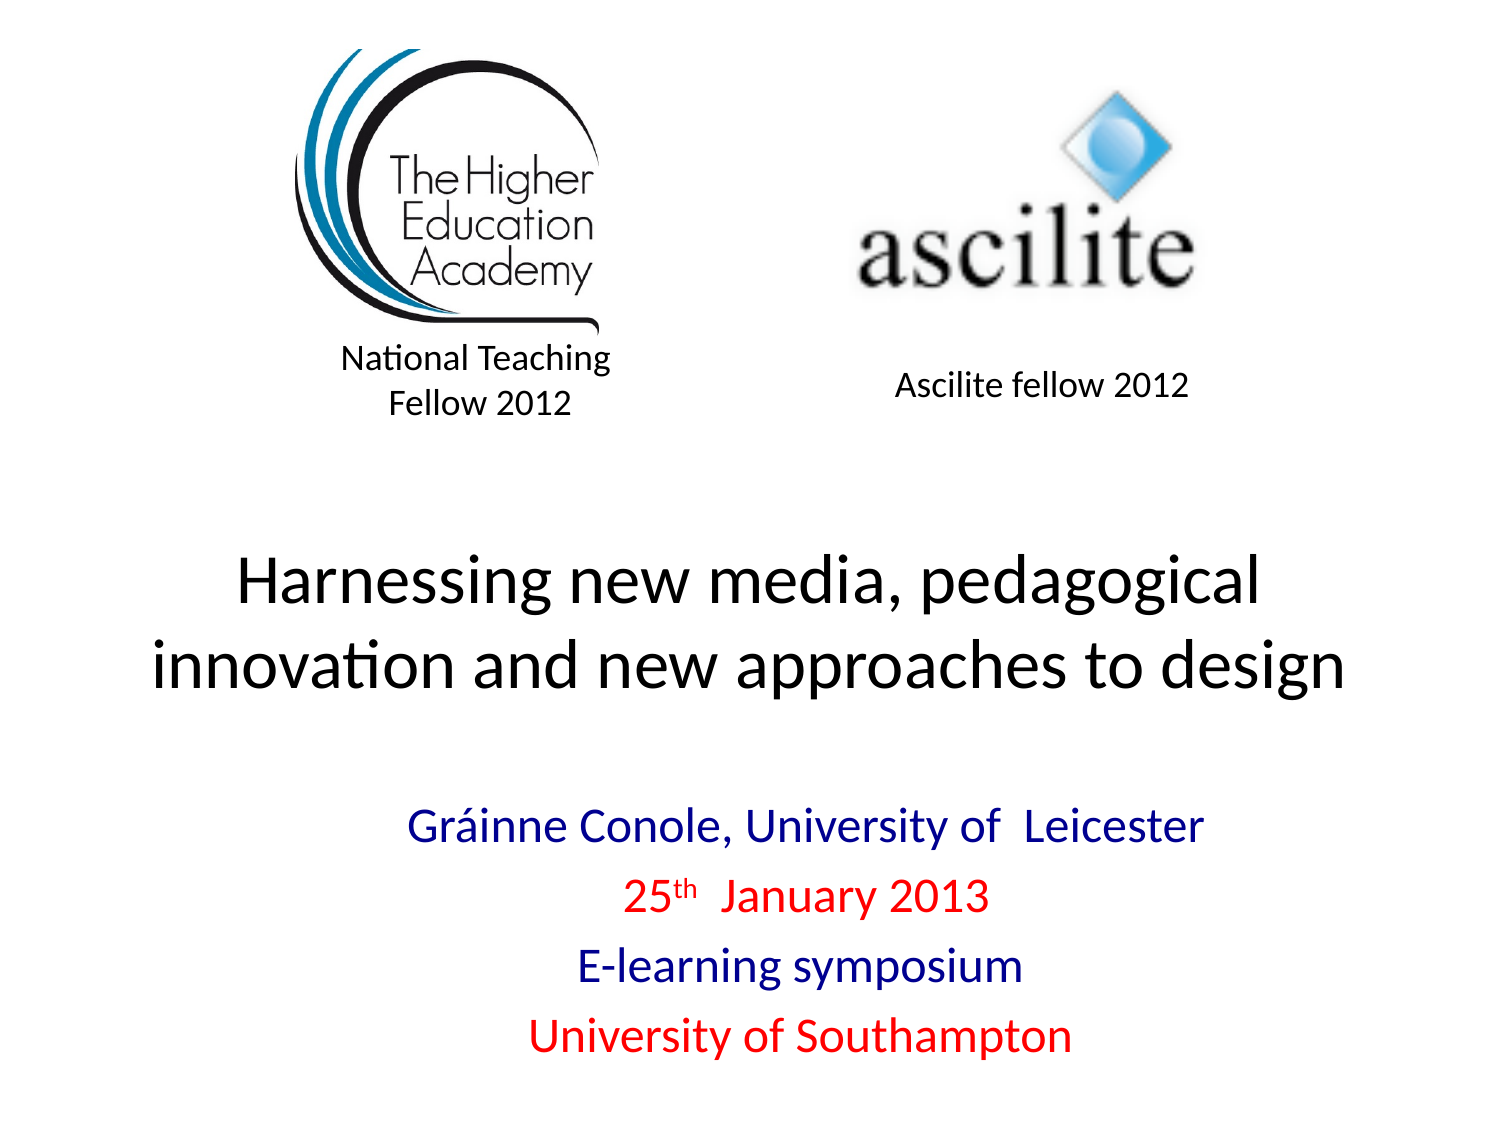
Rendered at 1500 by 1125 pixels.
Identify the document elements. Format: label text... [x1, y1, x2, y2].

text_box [294, 48, 634, 433]
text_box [847, 85, 1208, 414]
title Harnessing new media, pedagogical innovation and new approaches to design [112, 497, 1388, 739]
subtitle Gráinne Conole, University of Leicester 25th January 2013 E-learning symposium University of Southampton [225, 785, 1388, 1073]
